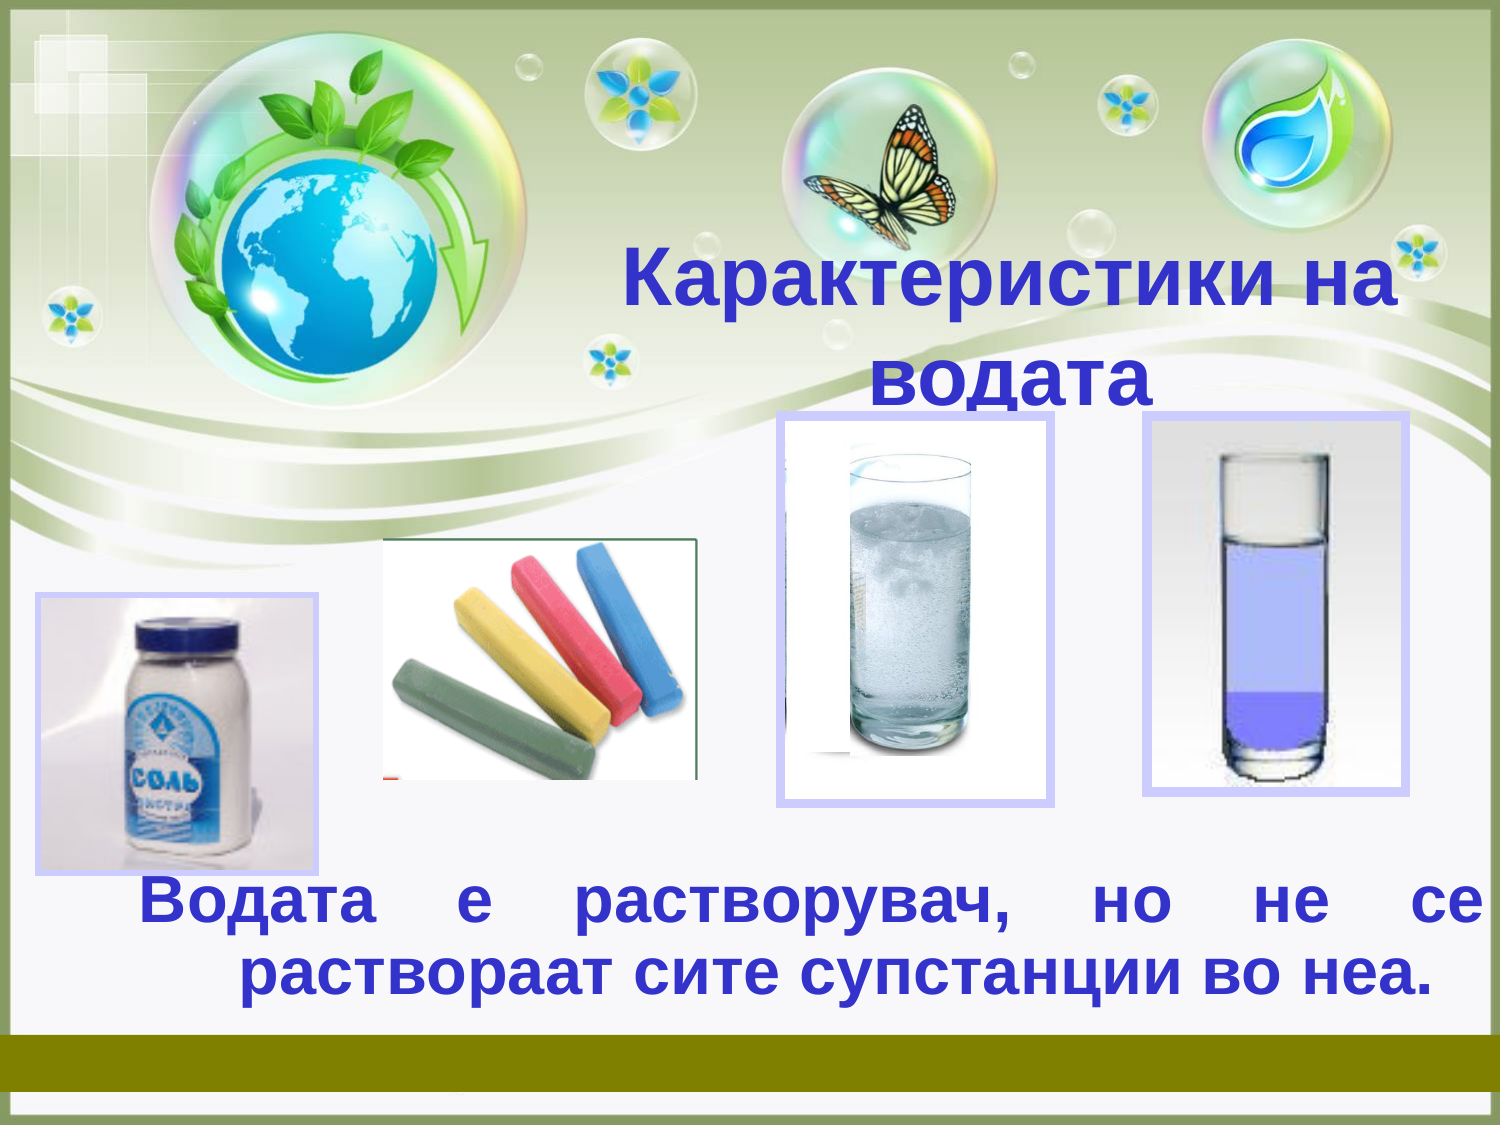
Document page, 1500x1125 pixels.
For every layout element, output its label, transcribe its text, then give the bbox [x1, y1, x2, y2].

picture [0, 0, 1500, 1034]
text_box Водата е растворувач, но не се раствораат сите супстанции во неа. [123, 857, 1500, 1017]
picture [0, 1092, 1500, 1125]
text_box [383, 538, 699, 781]
text_box Карактеристики на водата [519, 255, 1500, 390]
picture [40, 597, 314, 870]
text_box [0, 1034, 1500, 1092]
